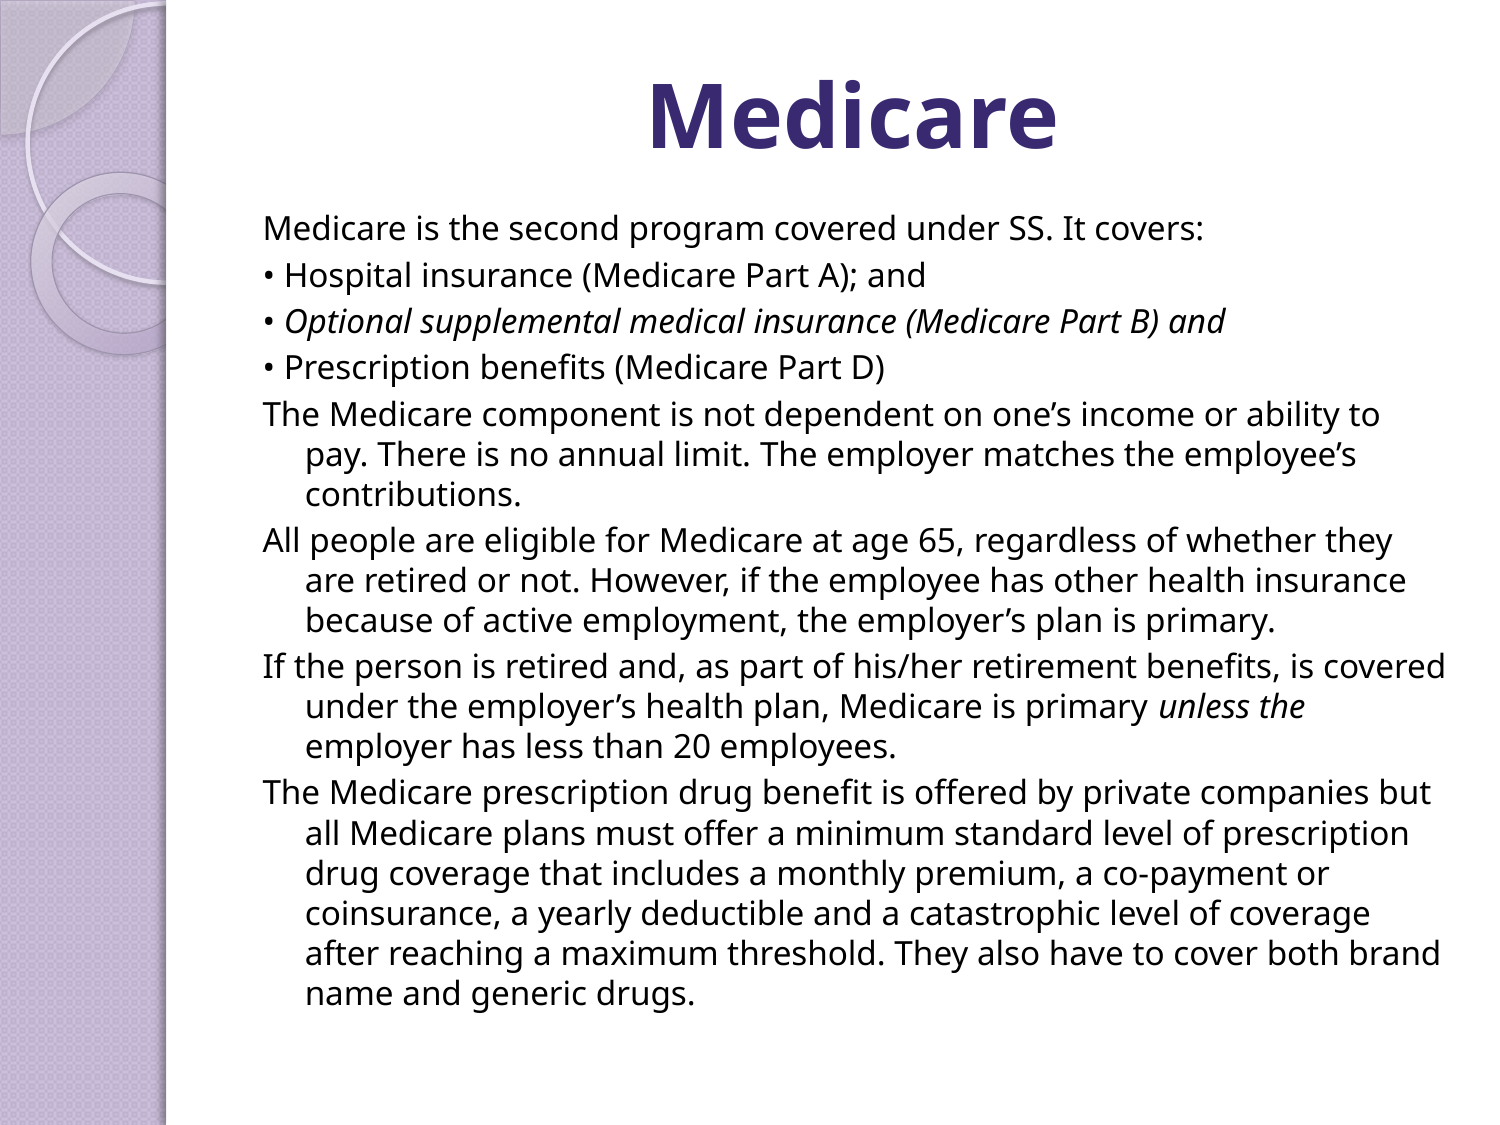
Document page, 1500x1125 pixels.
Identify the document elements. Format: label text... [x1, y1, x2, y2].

title Medicare [237, 37, 1468, 188]
list Medicare is the second program covered under SS. It covers: • Hospital insurance (Medicare Part A); and • Optional supplemental medical insurance (Medicare Part B) and • Prescription benefits (Medicare Part D) The Medicare component is not dependent on one’s income or ability to pay. There is no annual limit. The employer matches the employee’s contributions. All people are eligible for Medicare at age 65, regardless of whether they are retired or not. However, if the employee has other health insurance because of active employment, the employer’s plan is primary. If the person is retired and, as part of his/her retirement benefits, is covered under the employer’s health plan, Medicare is primary unless the employer has less than 20 employees. The Medicare prescription drug benefit is offered by private companies but all Medicare plans must offer a minimum standard level of prescription drug coverage that includes a monthly premium, a co-payment or coinsurance, a yearly deductible and a catastrophic level of coverage after reaching a maximum threshold. They also have to cover both brand name and generic drugs. [235, 200, 1466, 1025]
